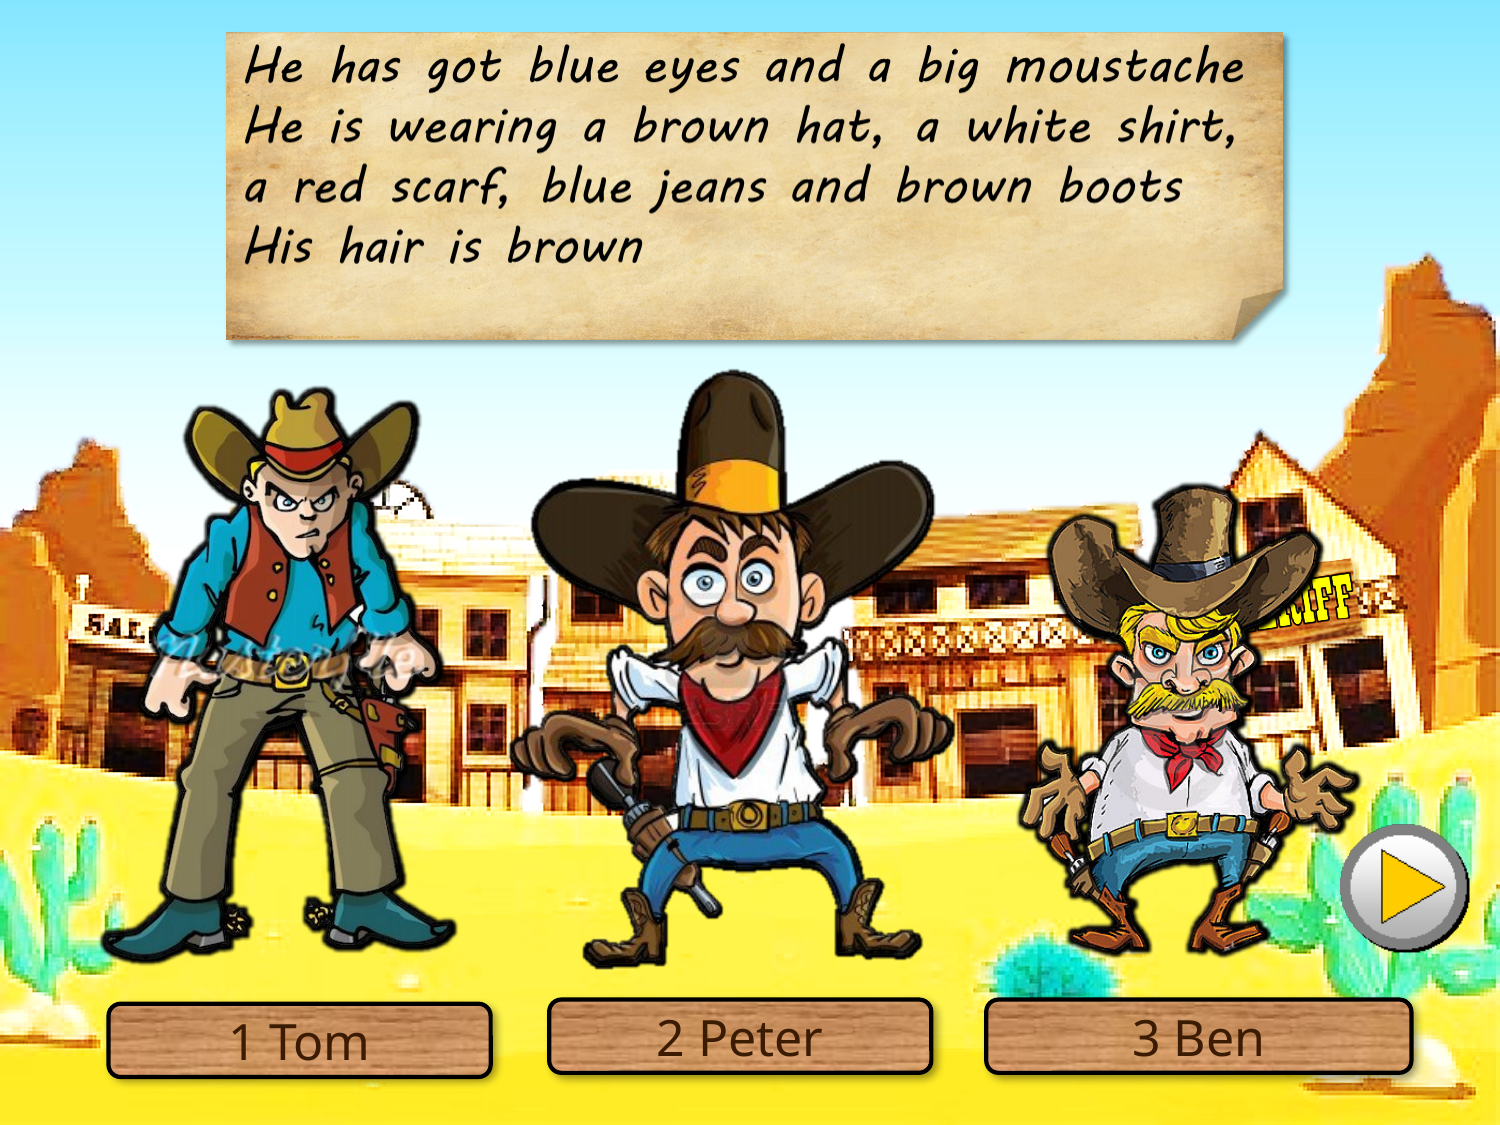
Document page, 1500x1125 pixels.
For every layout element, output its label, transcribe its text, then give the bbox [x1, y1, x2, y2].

text_box 2 Peter [547, 997, 934, 1075]
text_box 1 Tom [106, 1001, 493, 1080]
picture [0, 0, 1500, 1125]
text_box 3 Ben [984, 997, 1414, 1075]
